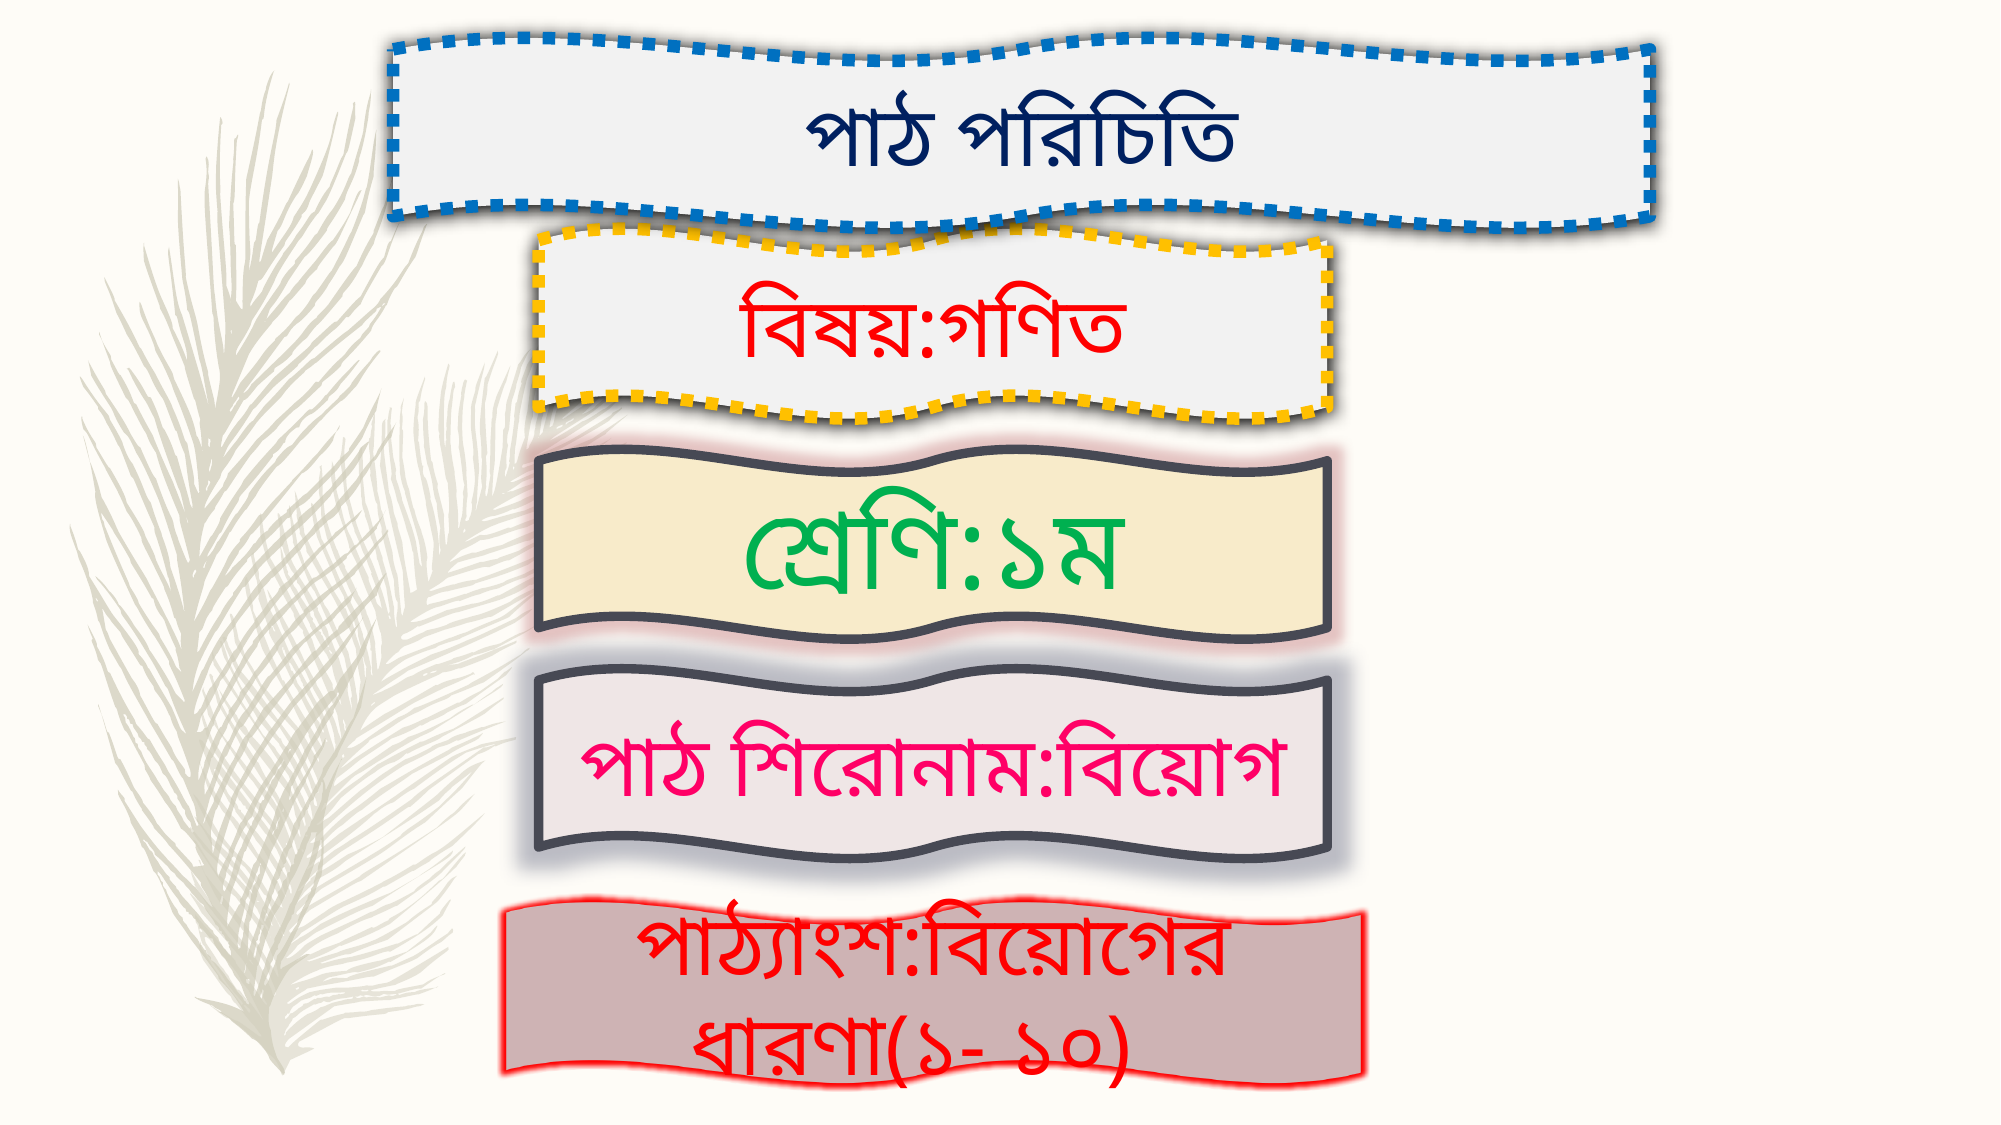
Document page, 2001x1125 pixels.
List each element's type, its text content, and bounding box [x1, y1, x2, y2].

text_box পাঠ্যাংশ:বিয়োগের ধারণা(১- ১০) [509, 904, 1358, 1080]
text_box শ্রেণি:১ম [537, 448, 1329, 641]
text_box পাঠ পরিচিতি [392, 36, 1651, 229]
text_box পাঠ শিরোনাম:বিয়োগ [537, 667, 1329, 860]
text_box বিষয়:গণিত [537, 227, 1329, 420]
